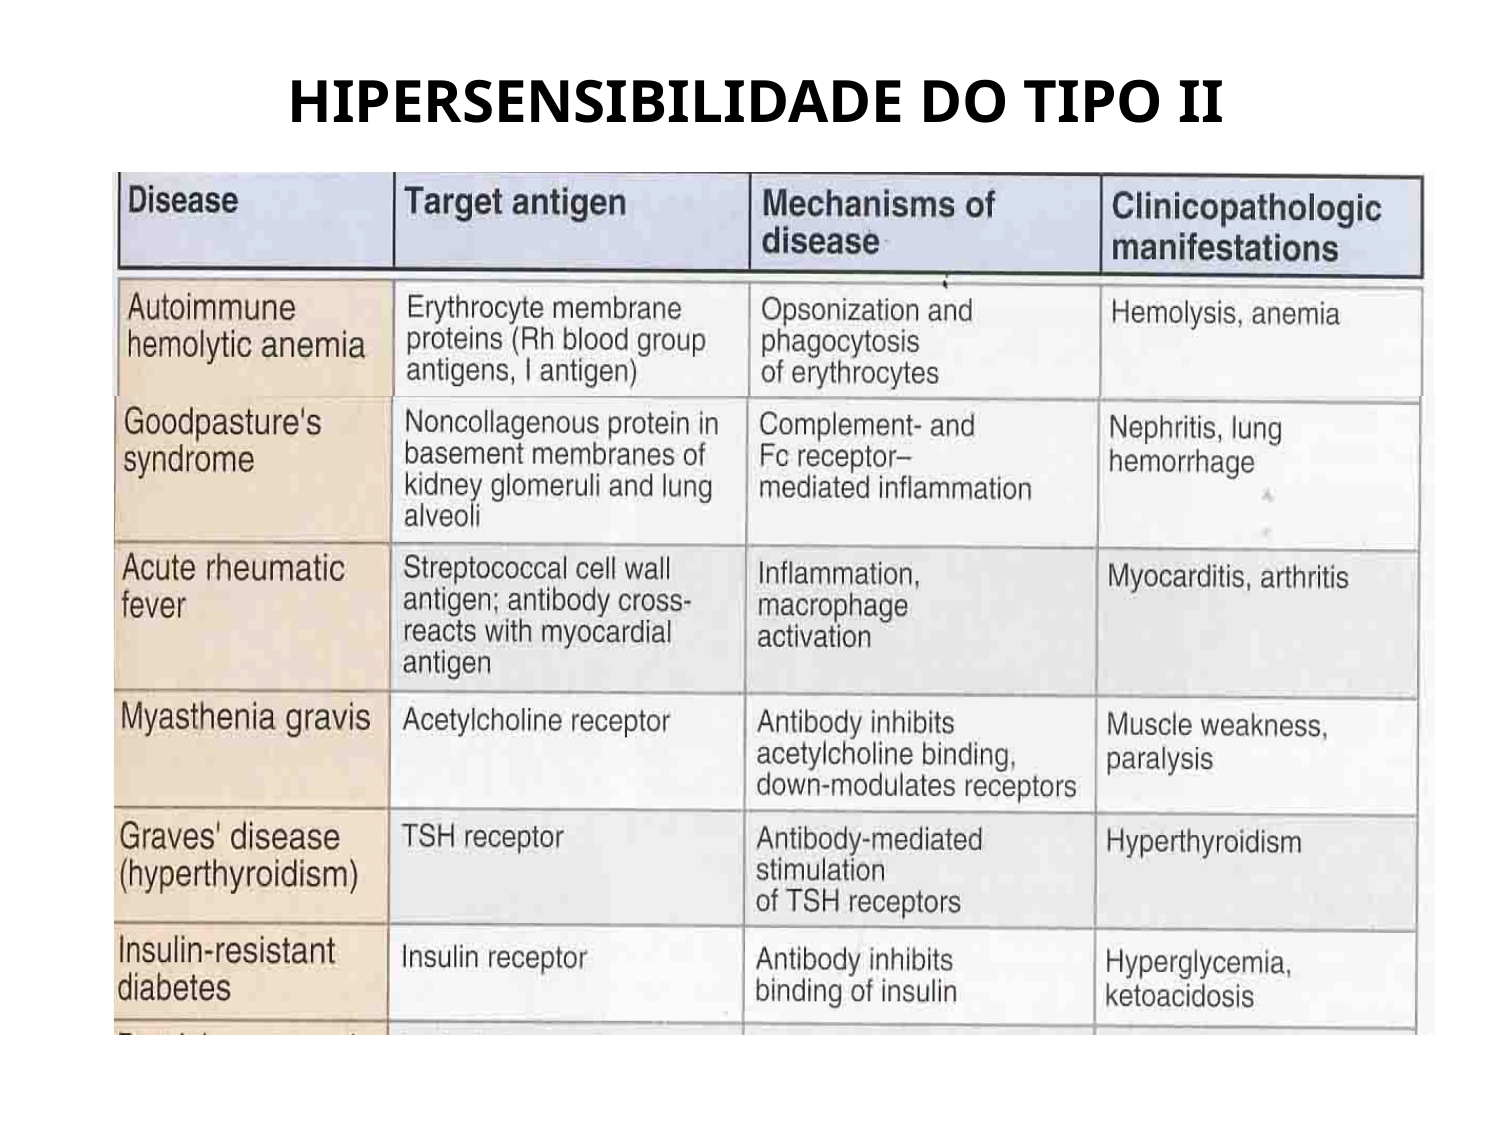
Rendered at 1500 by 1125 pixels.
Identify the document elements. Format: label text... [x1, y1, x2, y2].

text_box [111, 172, 1436, 1036]
text_box HIPERSENSIBILIDADE DO TIPO II [171, 86, 1341, 137]
